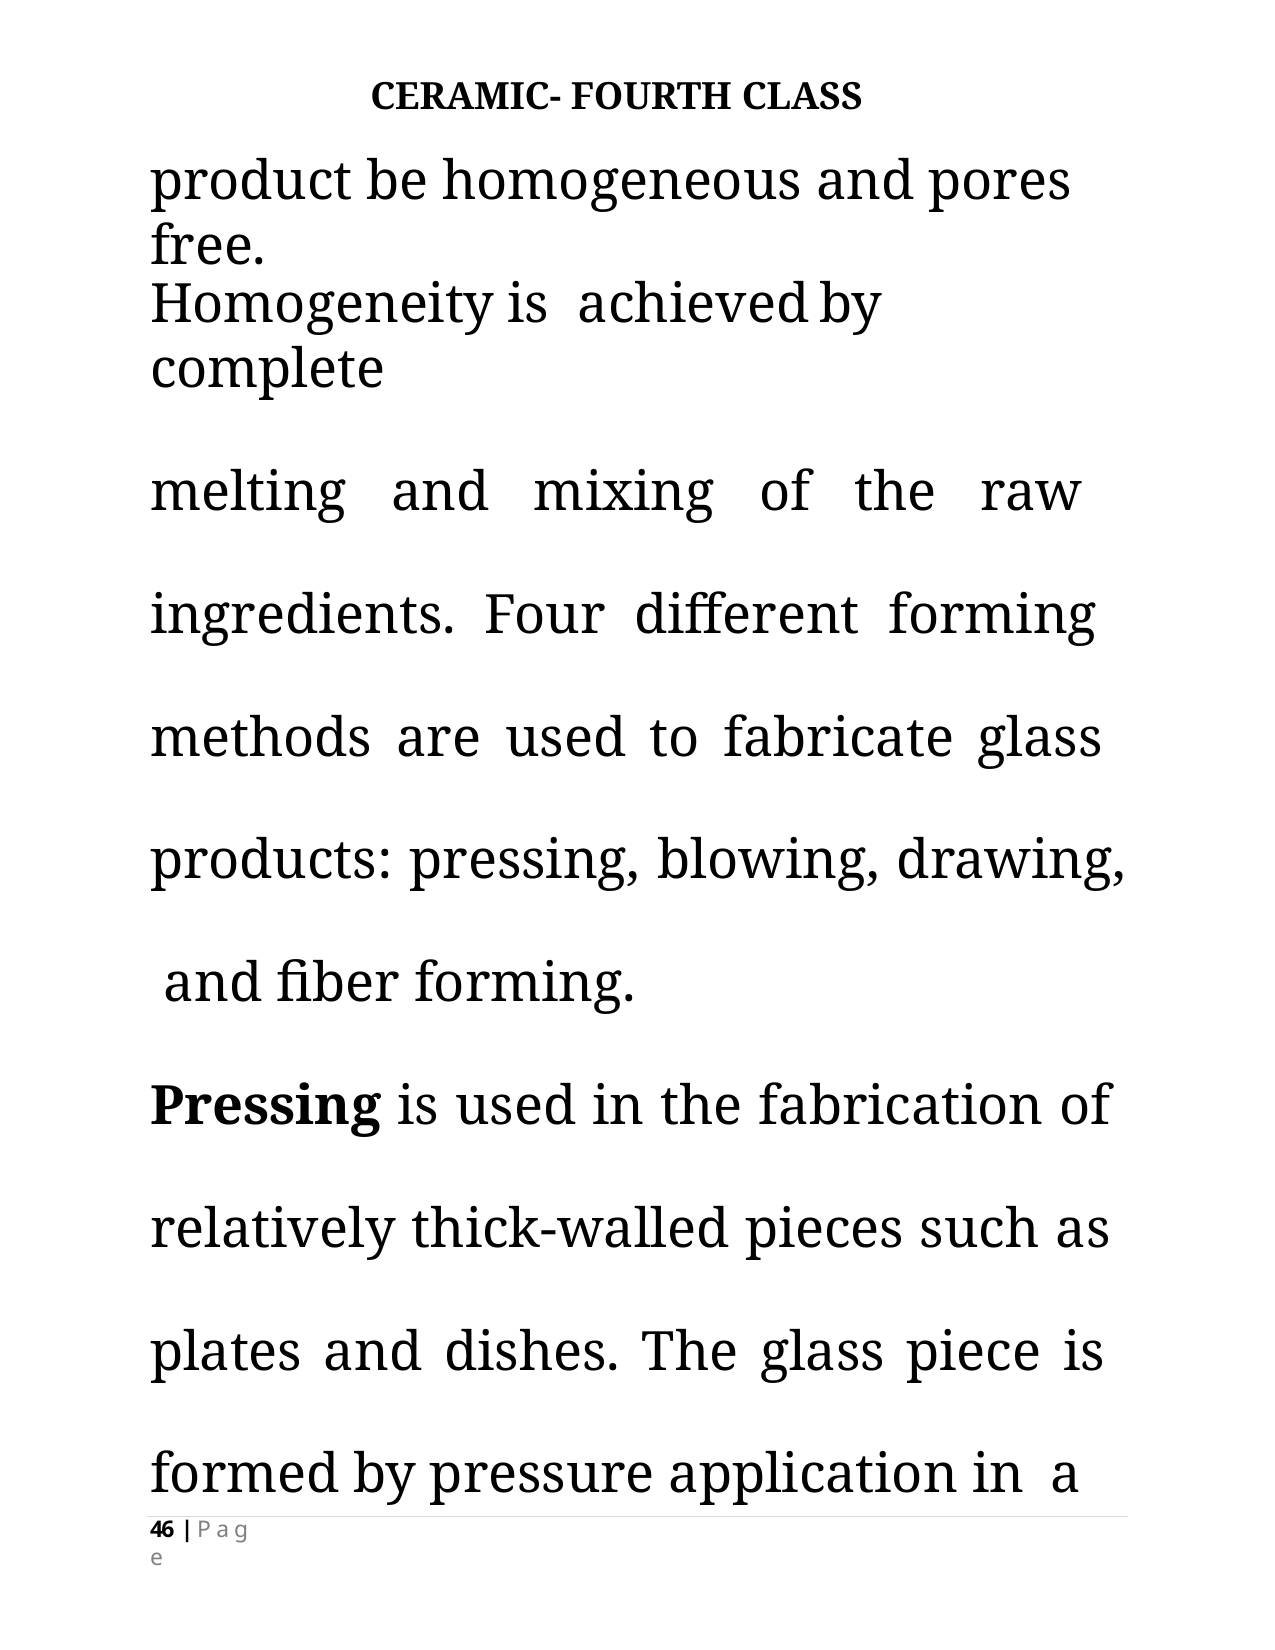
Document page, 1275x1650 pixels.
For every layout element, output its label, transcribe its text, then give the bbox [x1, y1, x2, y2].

slide_number 46 | P a g e [145, 1521, 261, 1650]
title product be homogeneous and pores free. [147, 143, 1127, 266]
text_box CERAMIC- FOURTH CLASS [368, 69, 907, 117]
text_box Homogeneity is achieved by complete melting and mixing of the raw ingredients. Four different forming methods are used to fabricate glass products: pressing, blowing, drawing, and fiber forming. Pressing is used in the fabrication of relatively thick-walled pieces such as plates and dishes. The glass piece is formed by pressure application in a [147, 266, 1128, 1504]
